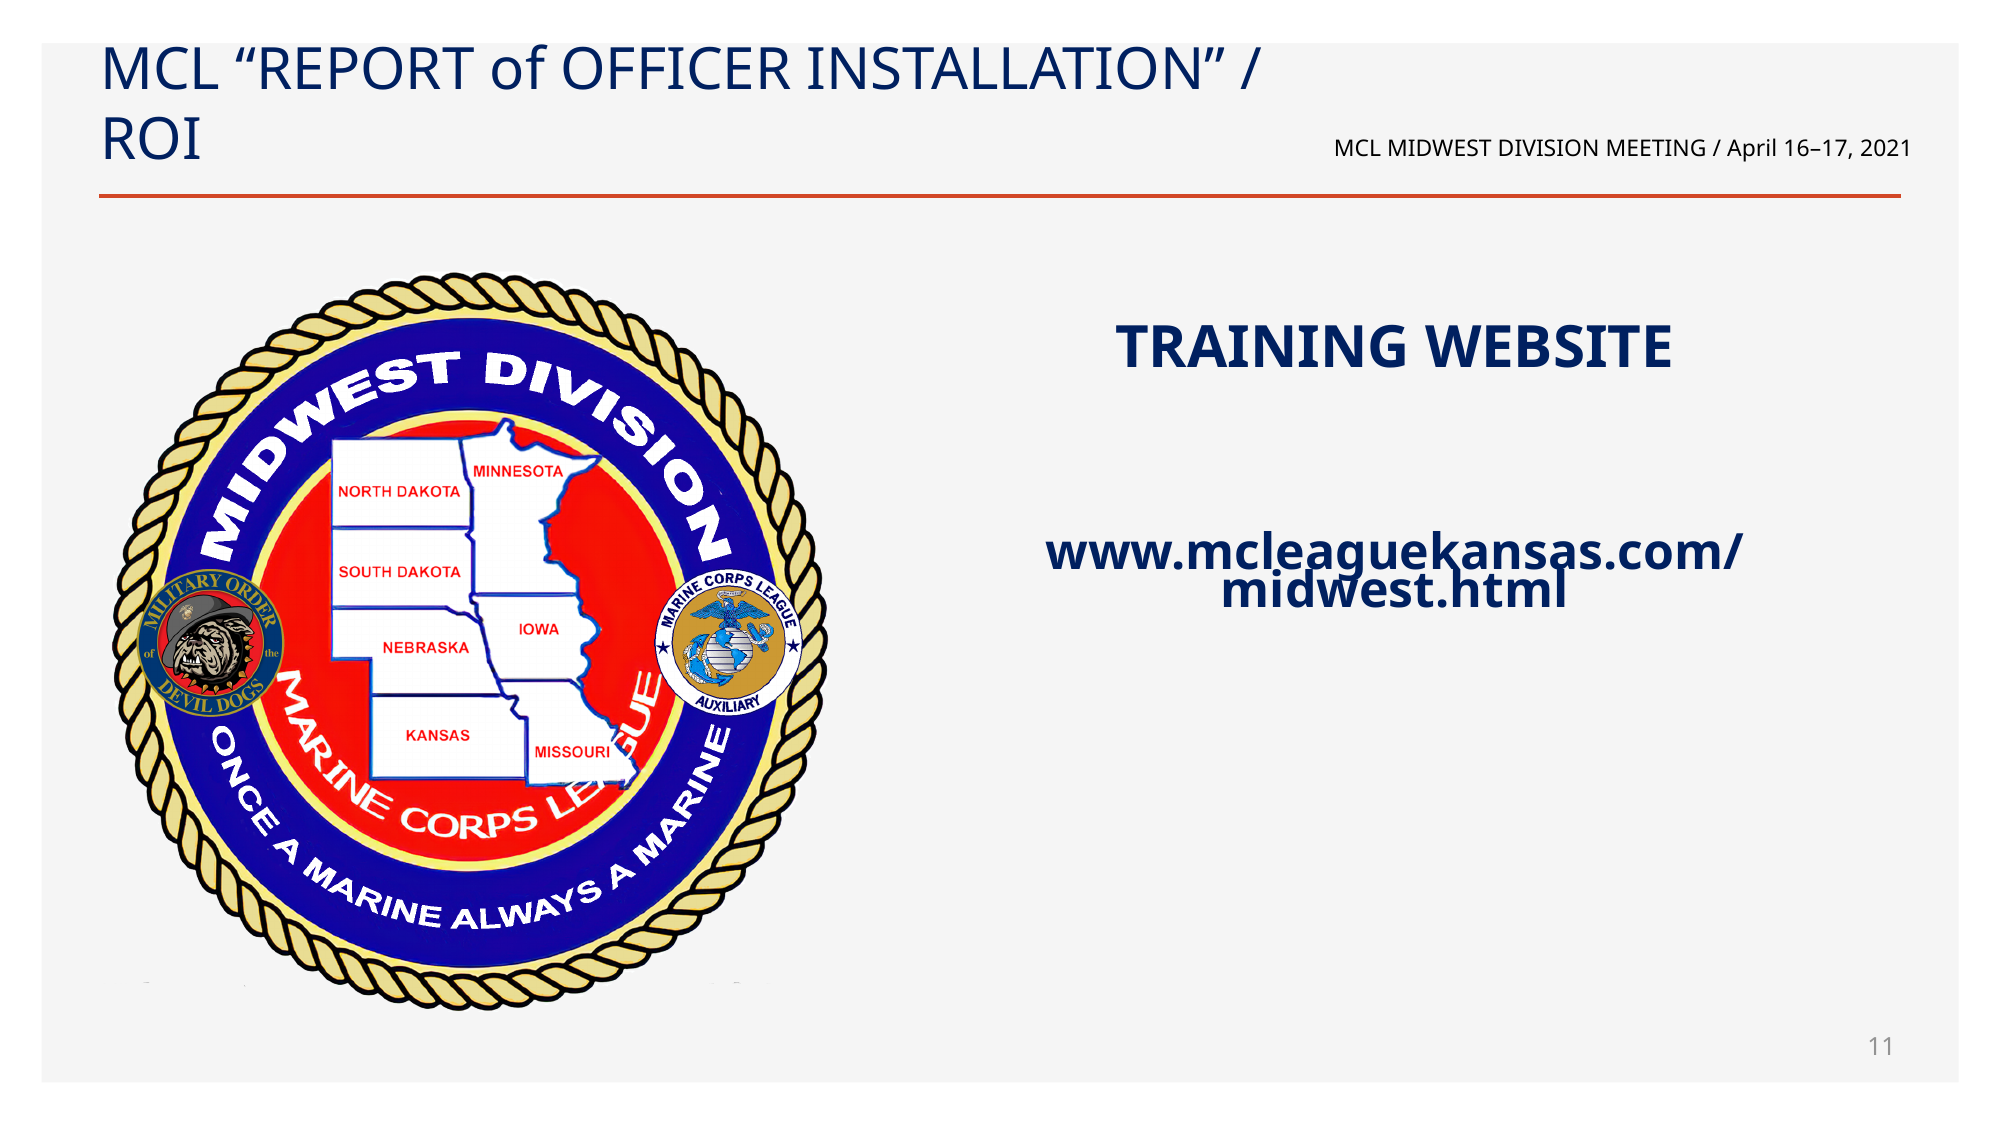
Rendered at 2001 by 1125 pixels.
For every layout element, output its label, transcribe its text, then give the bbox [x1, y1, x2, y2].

text_box TRAINING WEBSITE www.mcleaguekansas.com/midwest.html [892, 334, 1898, 827]
picture [85, 266, 857, 1032]
text_box MCL MIDWEST DIVISION MEETING / April 16–17, 2021 [1319, 126, 1929, 169]
title MCL “REPORT of OFFICER INSTALLATION” / ROI [85, 73, 1319, 179]
slide_number 11 [1373, 1017, 1911, 1078]
